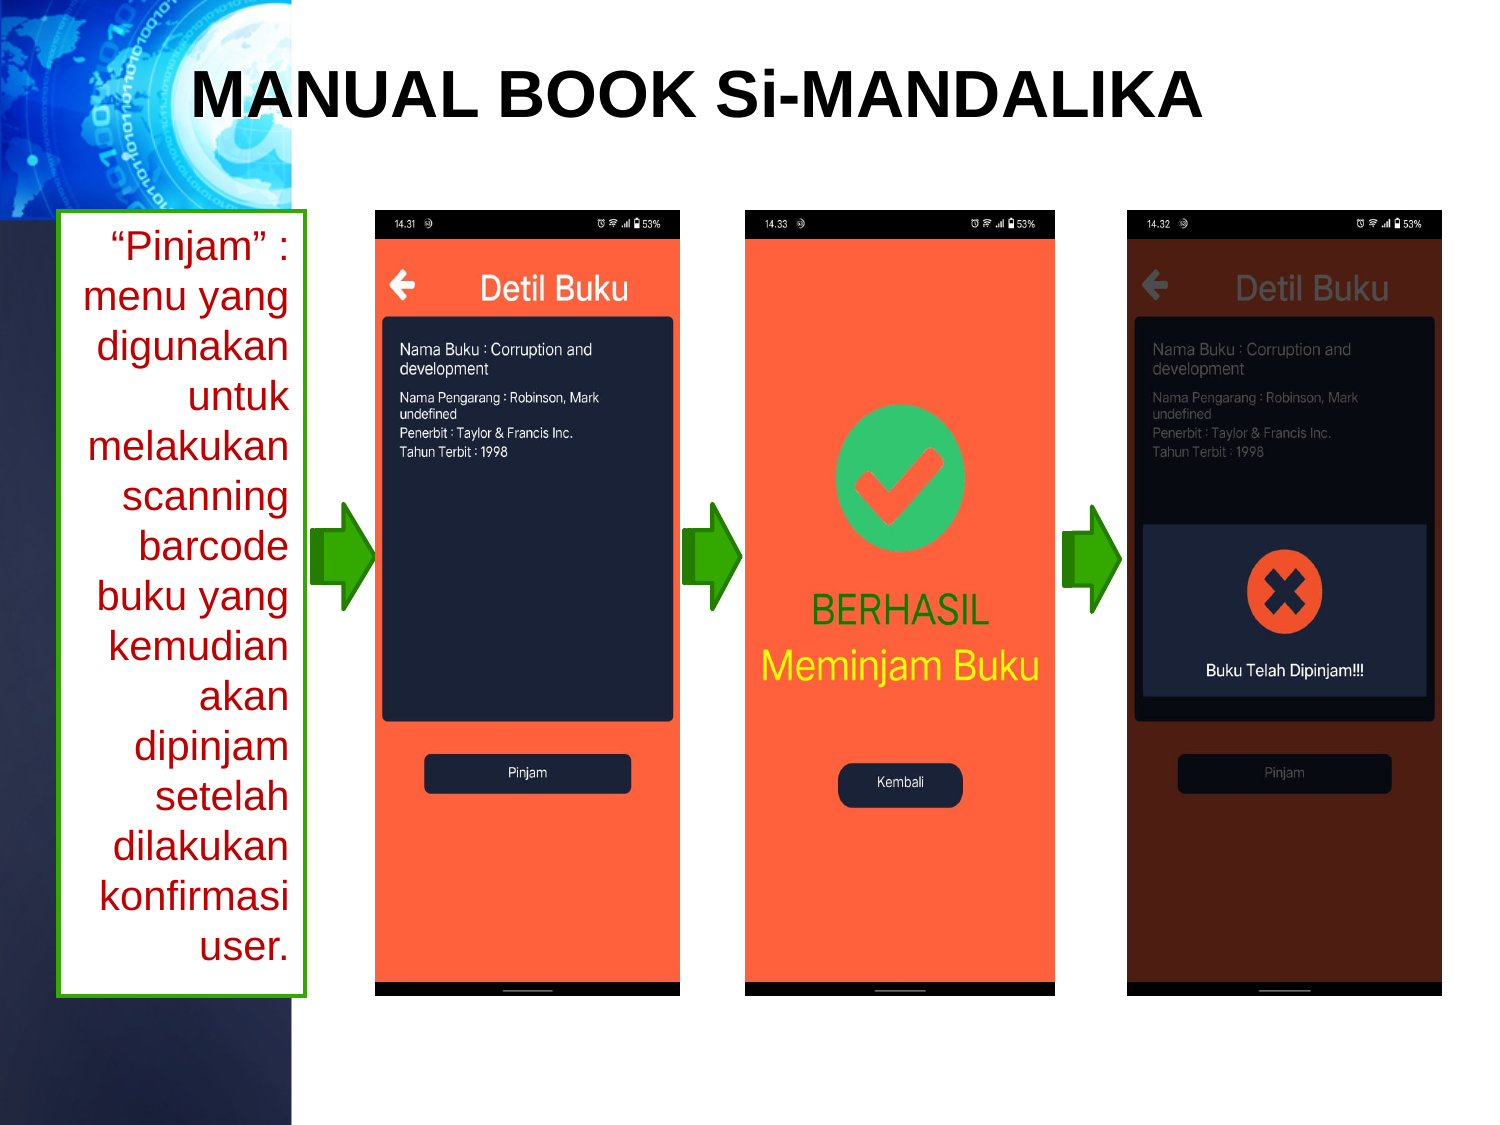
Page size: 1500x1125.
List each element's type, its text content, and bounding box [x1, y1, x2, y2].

picture [0, 0, 1500, 1125]
list “Pinjam” : menu yang digunakan untuk melakukan scanning barcode buku yang kemudian akan dipinjam setelah dilakukan konfirmasi user. [56, 209, 307, 998]
title MANUAL BOOK Si-MANDALIKA [175, 30, 1334, 150]
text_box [311, 210, 1442, 997]
